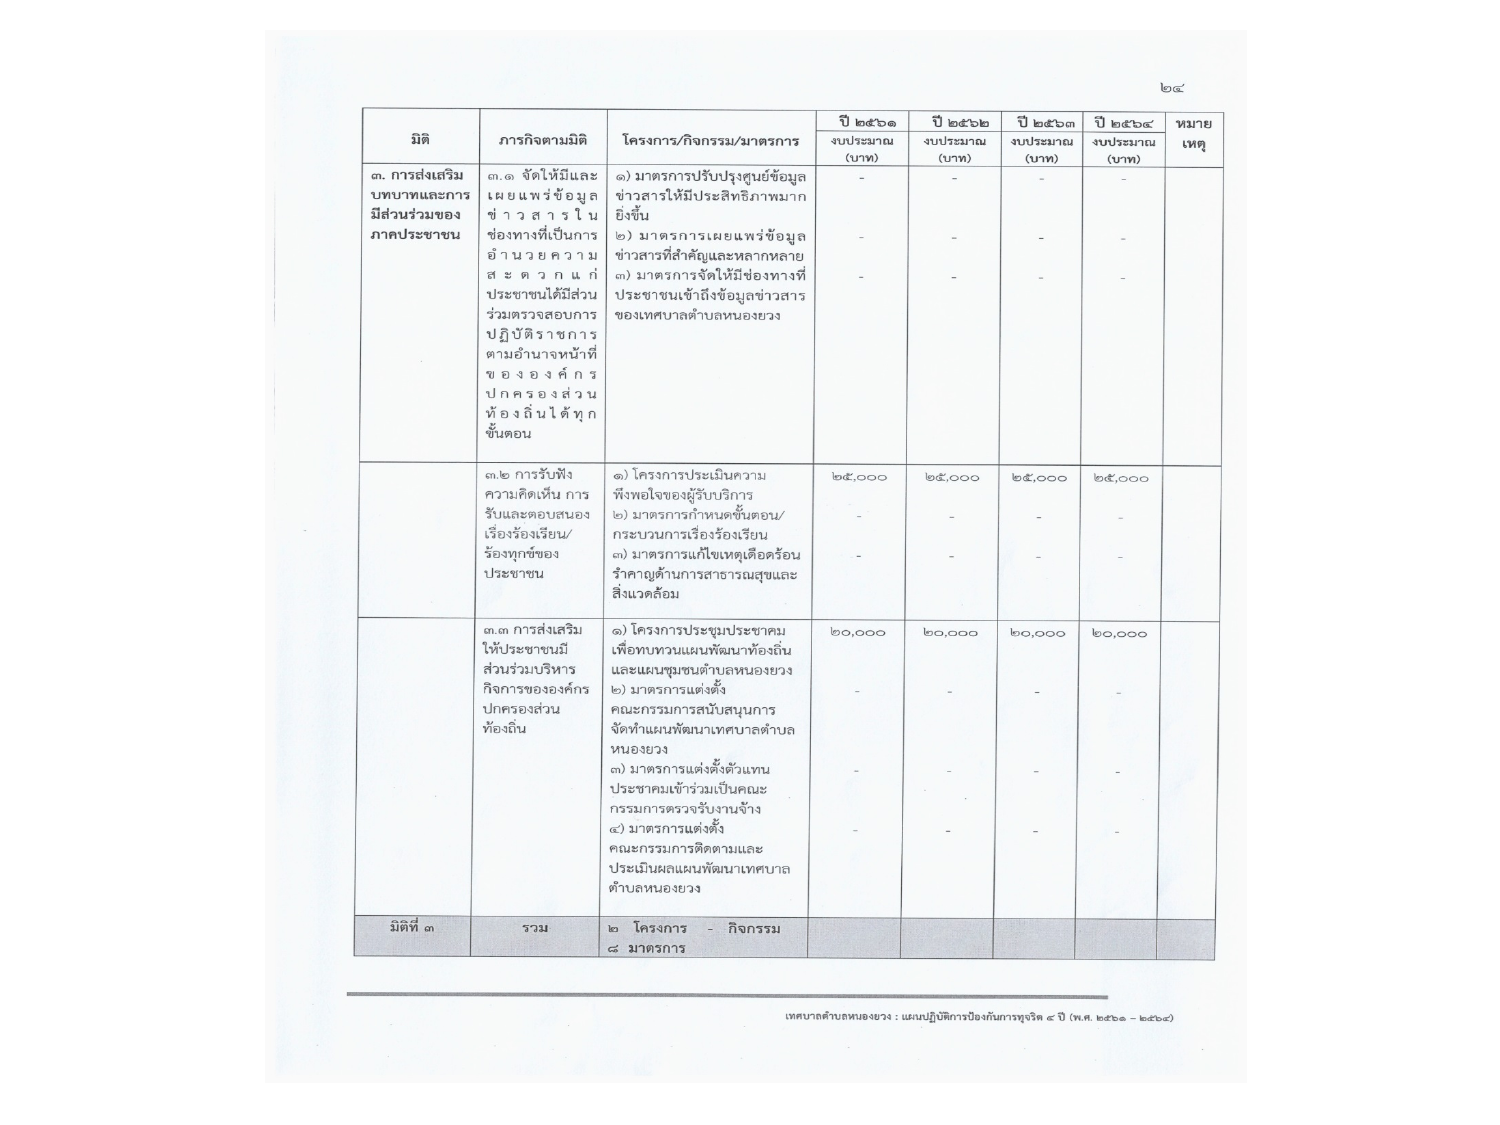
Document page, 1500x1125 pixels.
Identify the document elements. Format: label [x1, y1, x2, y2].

list [265, 30, 1247, 1083]
